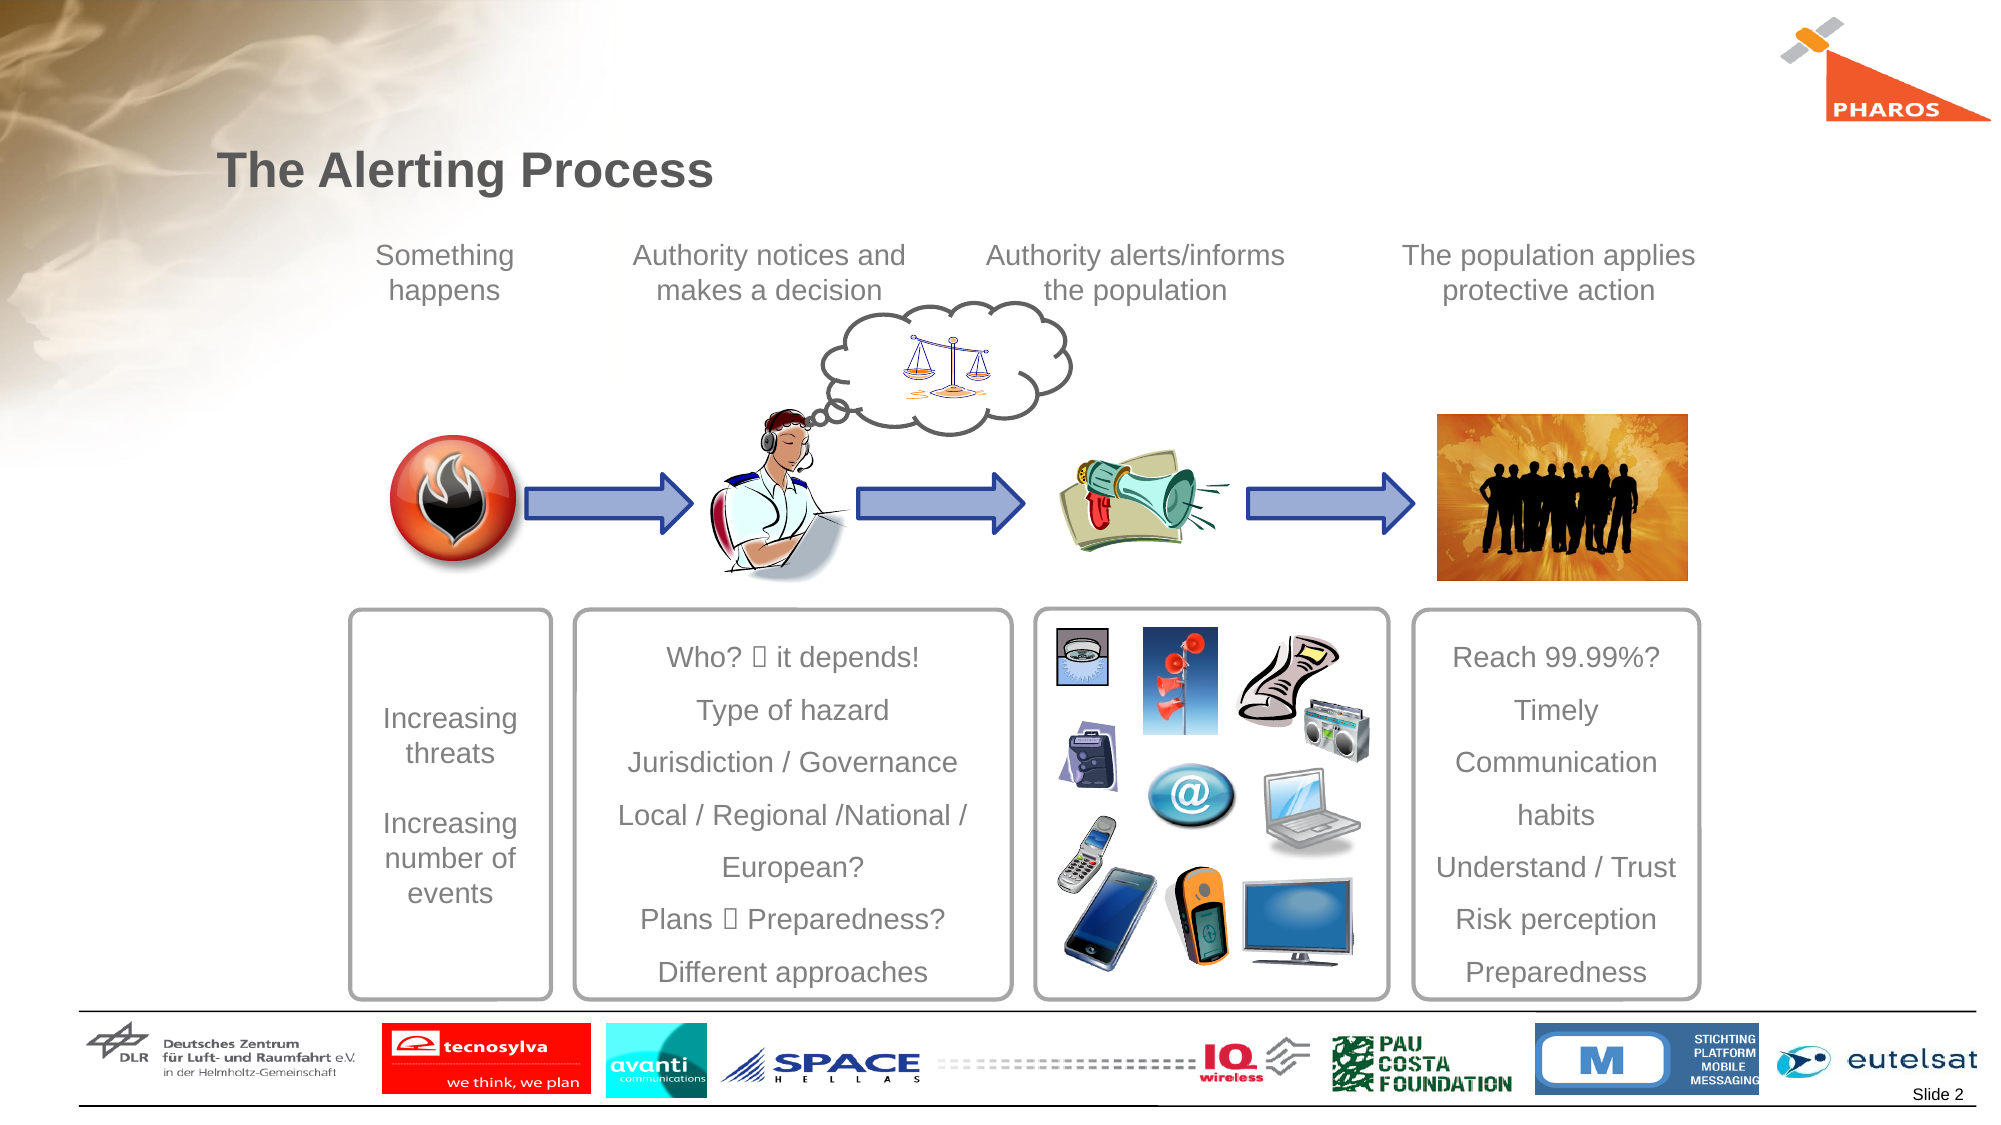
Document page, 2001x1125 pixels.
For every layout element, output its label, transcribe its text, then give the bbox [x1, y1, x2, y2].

picture [0, 0, 619, 551]
text_box Reach 99.99%? Timely Communication habits Understand / Trust Risk perception Preparedness [1411, 607, 1702, 1002]
picture [1777, 1046, 1977, 1078]
picture [716, 1045, 922, 1084]
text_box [858, 228, 1245, 555]
text_box Who?  it depends! Type of hazard Jurisdiction / Governance Local / Regional /National / European? Plans  Preparedness? Different approaches [572, 607, 1014, 1002]
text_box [526, 228, 1071, 588]
picture [606, 1023, 707, 1098]
picture [937, 1035, 1310, 1083]
picture [86, 1018, 370, 1090]
title The Alerting Process [216, 137, 1917, 275]
text_box Increasing threats Increasing number of events [348, 607, 554, 1002]
picture [1330, 1033, 1515, 1094]
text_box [349, 228, 540, 575]
picture [382, 1023, 591, 1094]
picture [1535, 1023, 1759, 1095]
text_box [1247, 228, 1733, 582]
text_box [1035, 608, 1389, 1000]
